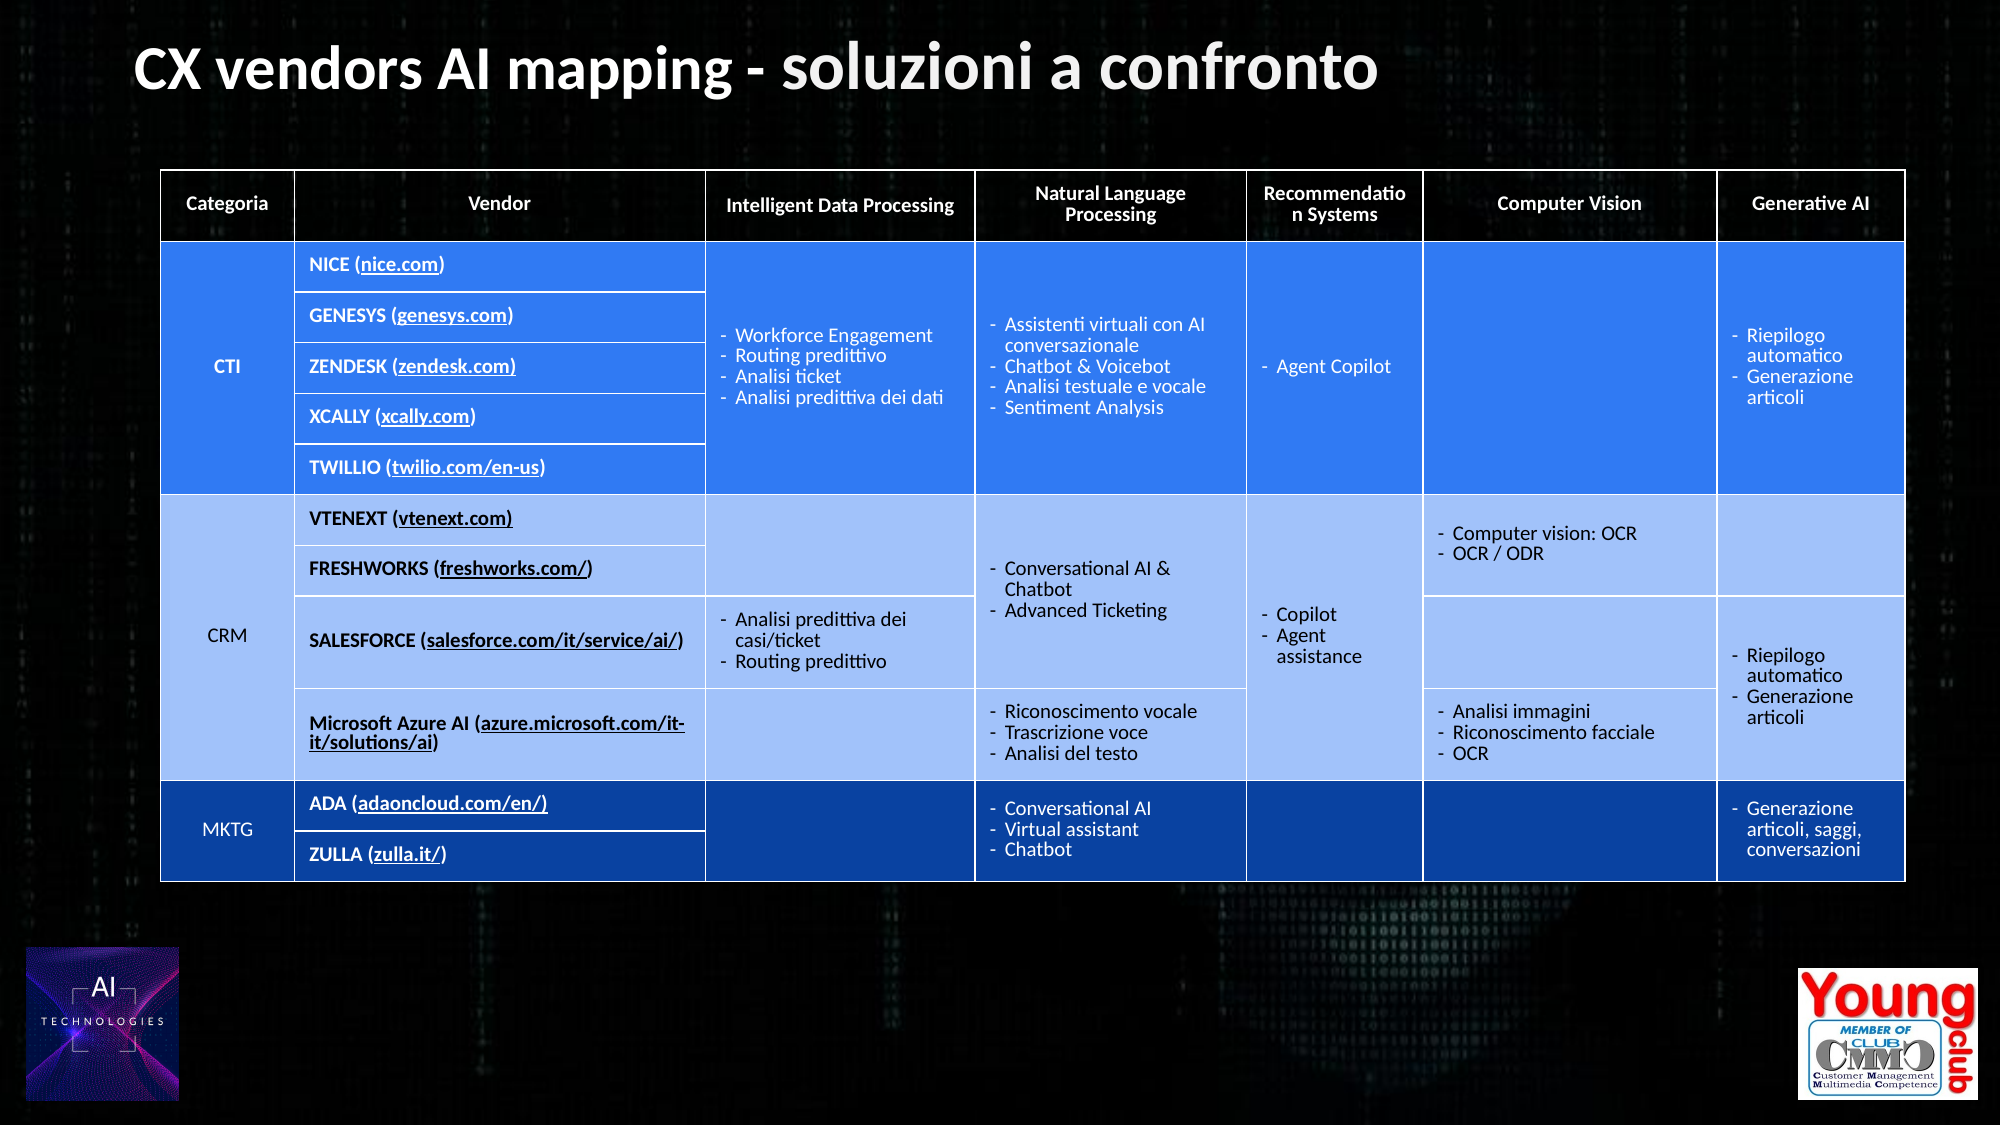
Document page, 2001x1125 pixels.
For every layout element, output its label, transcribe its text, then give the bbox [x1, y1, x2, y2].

table_cell Microsoft Azure AI (azure.microsoft.com/it-it/solutions/ai) [295, 689, 705, 780]
table_cell [1424, 242, 1716, 494]
table_cell TWILLIO (twilio.com/en-us) [295, 445, 705, 494]
table_cell Riepilogo automatico Generazione articoli [1718, 242, 1904, 494]
table_cell Analisi immagini Riconoscimento facciale OCR [1424, 689, 1716, 780]
table_cell Assistenti virtuali con AI conversazionale Chatbot & Voicebot Analisi testuale e vocale Sentiment Analysis [976, 242, 1246, 494]
table_cell [1424, 597, 1716, 688]
table_cell GENESYS (genesys.com) [295, 293, 705, 342]
table_cell Computer vision: OCR OCR / ODR [1424, 495, 1716, 595]
table_header Recommendation Systems [1247, 171, 1422, 241]
table_cell ZENDESK (zendesk.com) [295, 343, 705, 393]
table_header Vendor [295, 171, 705, 241]
table_cell CRM [161, 495, 294, 780]
table_cell [706, 495, 974, 595]
table_cell ZULLA (zulla.it/) [295, 832, 705, 881]
table_cell CTI [161, 242, 294, 494]
table_cell [706, 689, 974, 780]
table_cell Analisi predittiva dei casi/ticket Routing predittivo [706, 597, 974, 688]
table_cell MKTG [161, 781, 294, 881]
table_cell Agent Copilot [1247, 242, 1422, 494]
table_header Natural Language Processing [976, 171, 1246, 241]
table_cell Conversational AI & Chatbot Advanced Ticketing [976, 495, 1246, 688]
table_cell Riconoscimento vocale Trascrizione voce Analisi del testo [976, 689, 1246, 780]
table_cell ADA (adaoncloud.com/en/) [295, 781, 705, 830]
table_cell [706, 781, 974, 881]
table_header Intelligent Data Processing [706, 171, 974, 241]
table_cell Workforce Engagement Routing predittivo Analisi ticket Analisi predittiva dei dati [706, 242, 974, 494]
table_cell [1424, 781, 1716, 881]
table_cell Riepilogo automatico Generazione articoli [1718, 597, 1904, 780]
table_header Generative AI [1718, 171, 1904, 241]
table_cell VTENEXT (vtenext.com) [295, 495, 705, 545]
table_cell Generazione articoli, saggi, conversazioni [1718, 781, 1904, 881]
table_header Categoria [161, 171, 294, 241]
table_cell FRESHWORKS (freshworks.com/) [295, 546, 705, 595]
table_cell Conversational AI Virtual assistant Chatbot [976, 781, 1246, 881]
picture [0, 0, 2000, 1125]
table_cell XCALLY (xcally.com) [295, 394, 705, 443]
table_header Computer Vision [1424, 171, 1716, 241]
table_cell NICE (nice.com) [295, 242, 705, 291]
table_cell Copilot Agent assistance [1247, 495, 1422, 780]
table_cell SALESFORCE (salesforce.com/it/service/ai/) [295, 597, 705, 688]
table_cell [1718, 495, 1904, 595]
table_cell [1247, 781, 1422, 881]
title CX vendors AI mapping - soluzioni a confronto [119, 32, 1672, 134]
